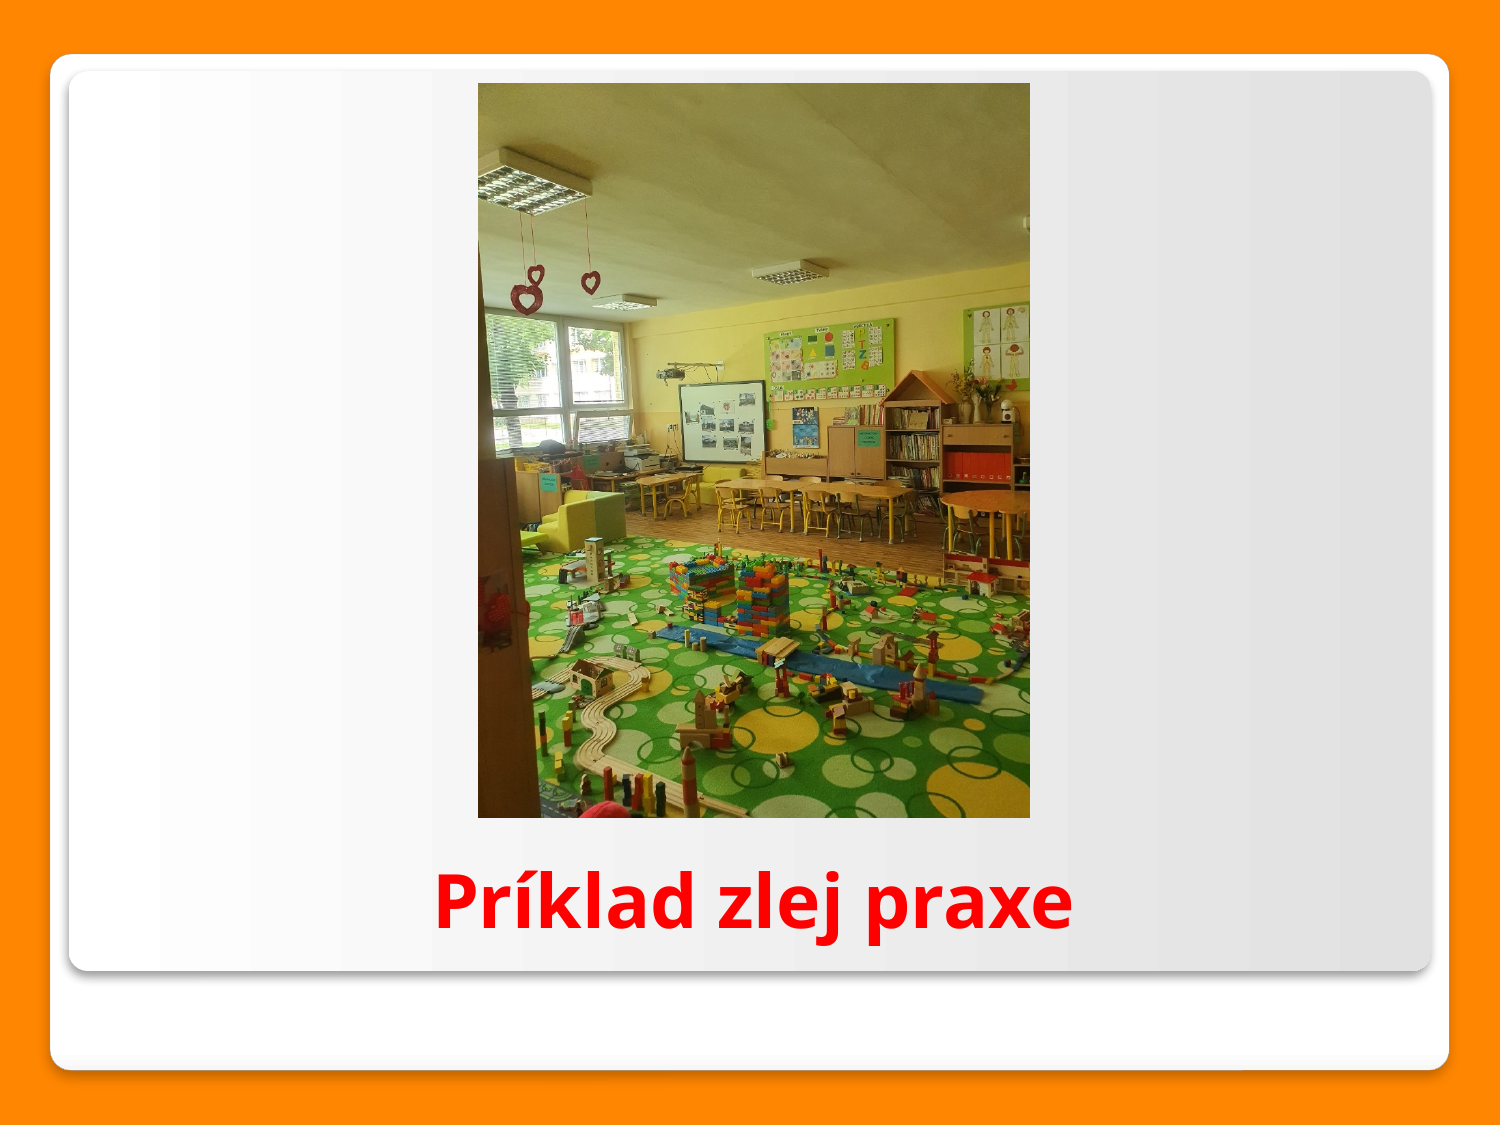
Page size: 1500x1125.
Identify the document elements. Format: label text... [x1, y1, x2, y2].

picture [477, 83, 1030, 819]
title Príklad zlej praxe [82, 817, 1425, 991]
